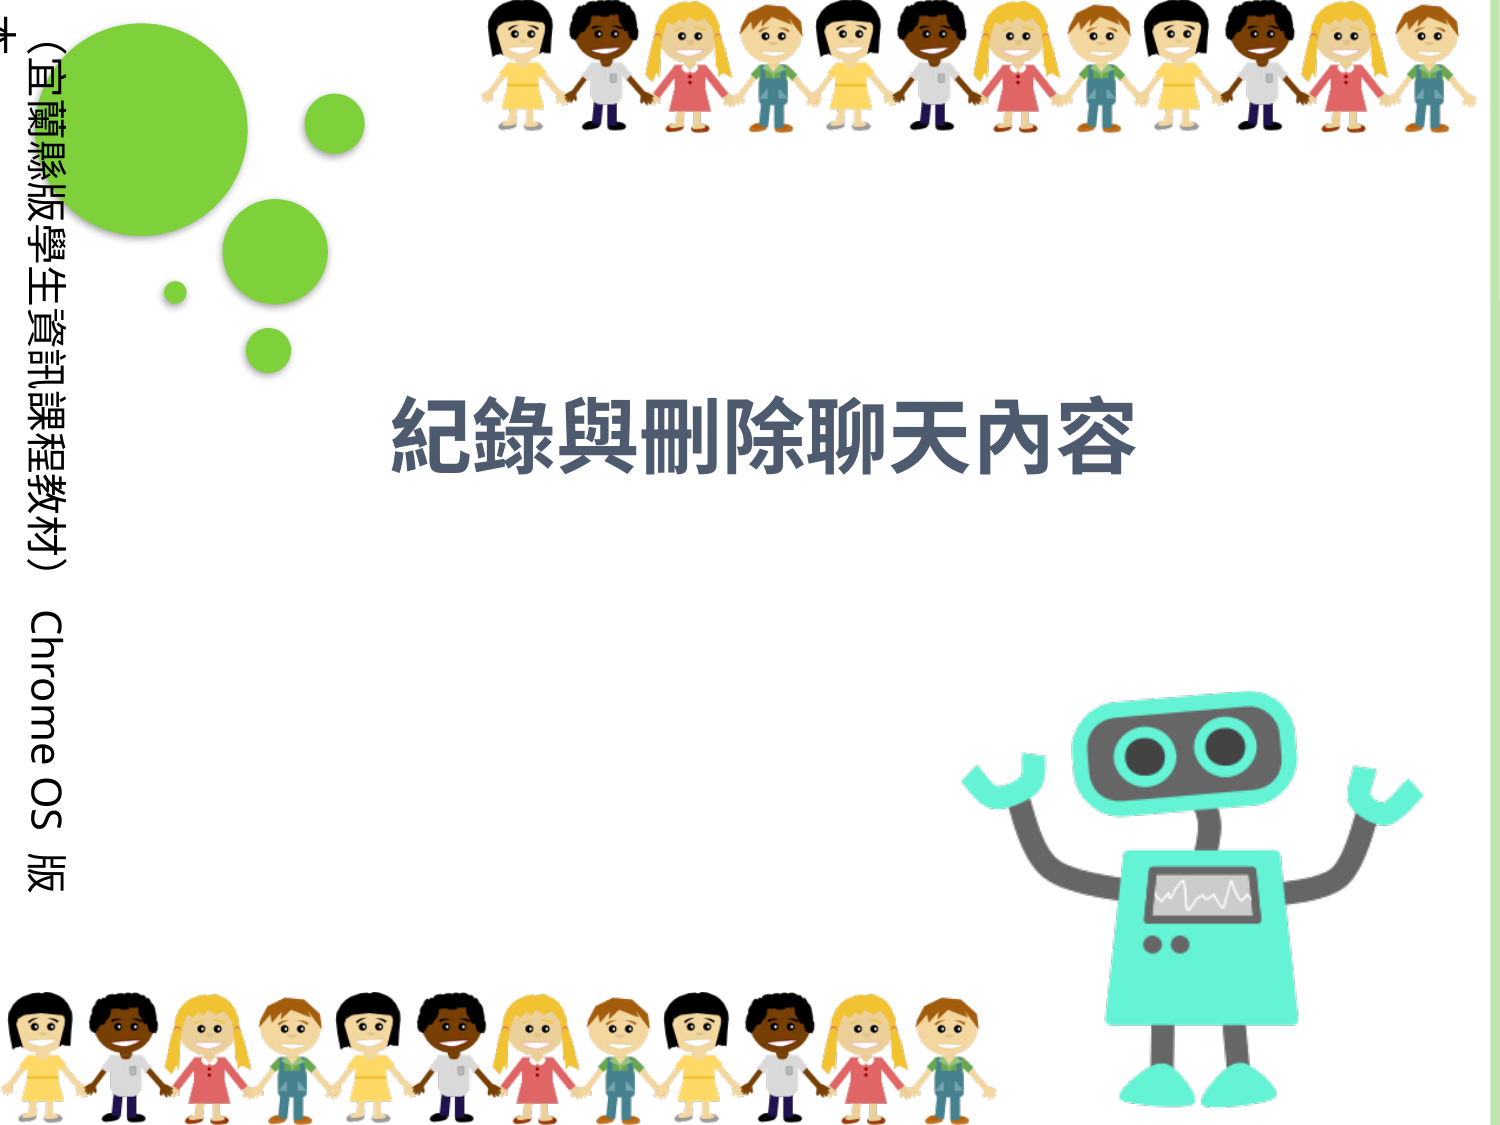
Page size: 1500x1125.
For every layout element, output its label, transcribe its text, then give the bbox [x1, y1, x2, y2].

picture [0, 691, 1425, 1125]
picture [480, 0, 1477, 133]
title 紀錄與刪除聊天內容 [375, 180, 1388, 492]
